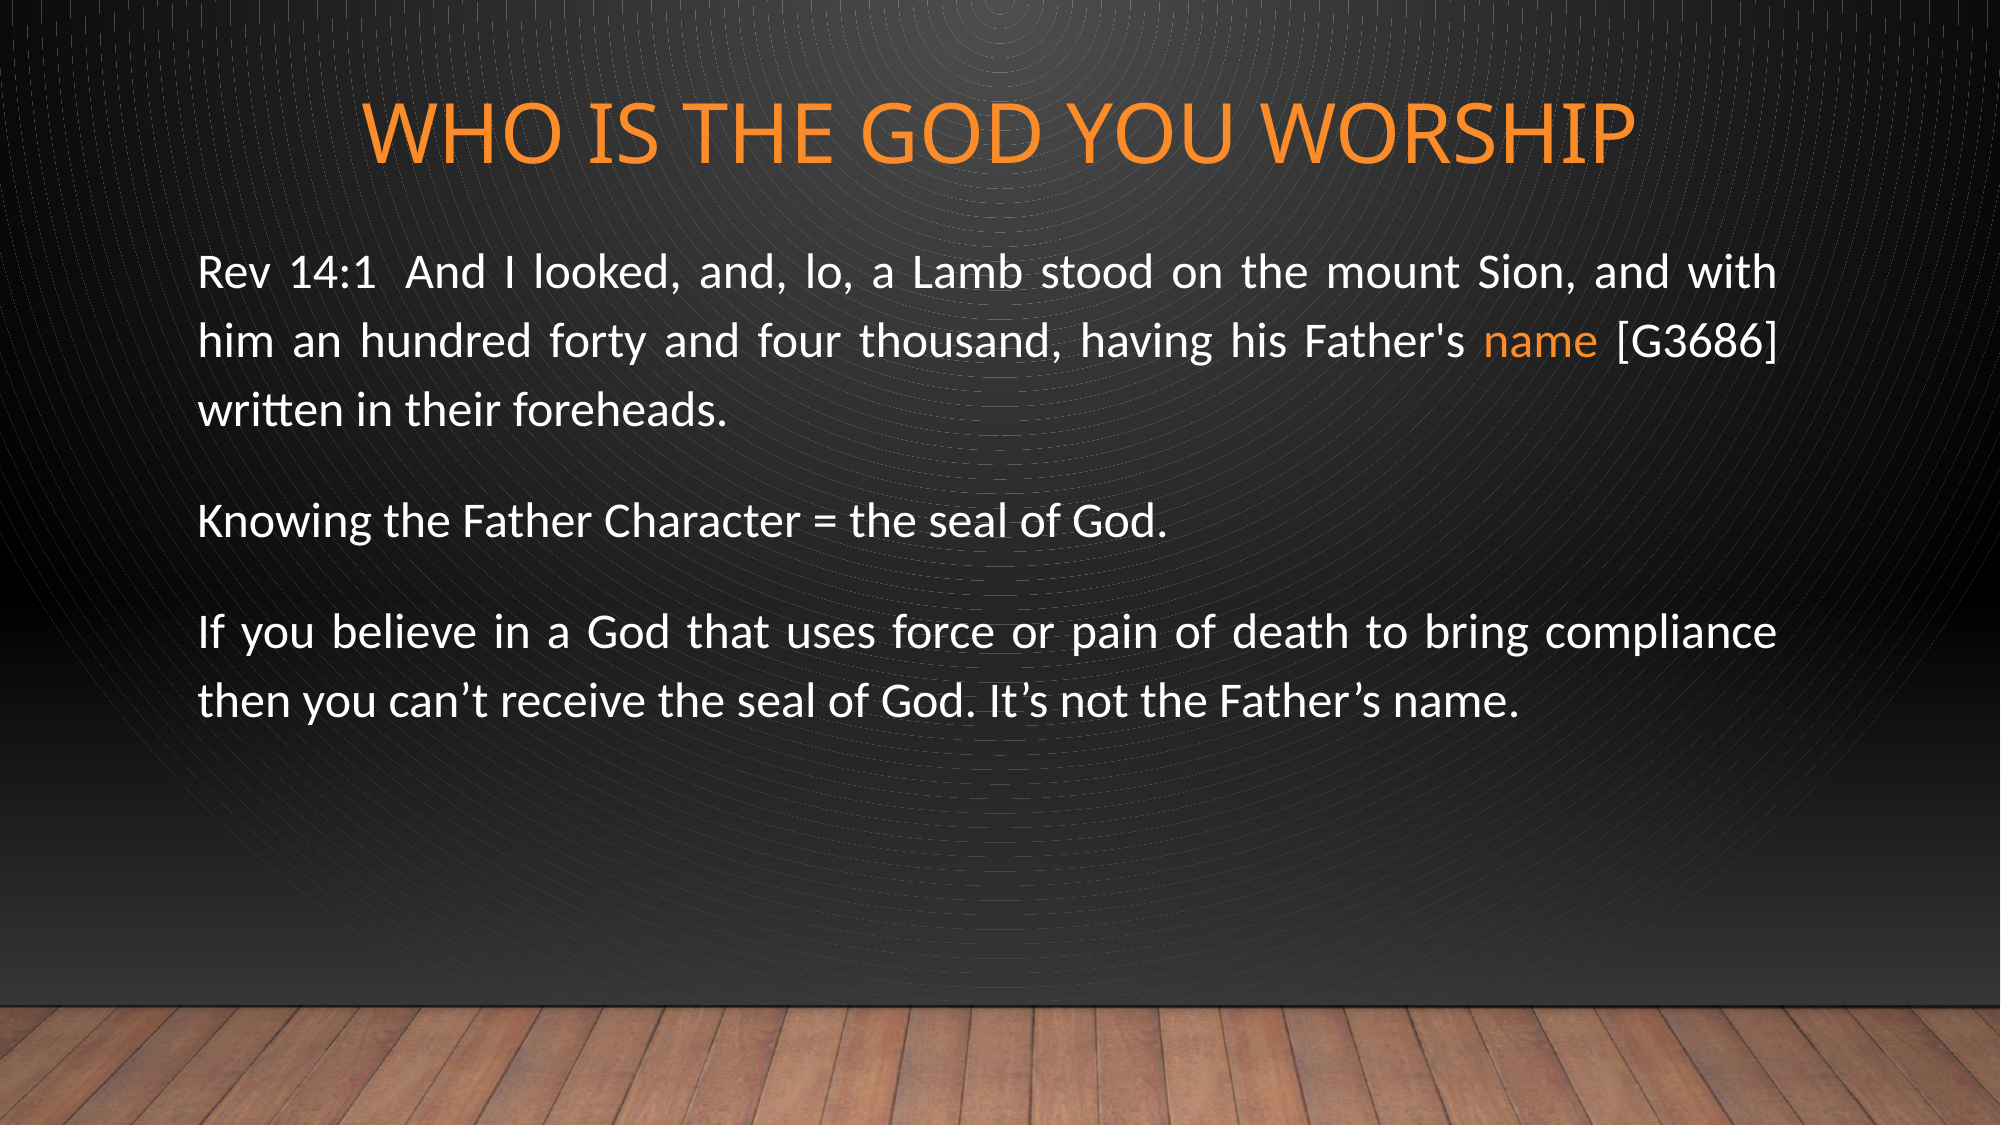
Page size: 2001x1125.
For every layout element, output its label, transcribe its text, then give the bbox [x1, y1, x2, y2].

title Who is the God you worship [238, 50, 1763, 222]
list Rev 14:1 And I looked, and, lo, a Lamb stood on the mount Sion, and with him an hundred forty and four thousand, having his Father's name [G3686] written in their foreheads. Knowing the Father Character = the seal of God. If you believe in a God that uses force or pain of death to bring compliance then you can’t receive the seal of God. It’s not the Father’s name. [182, 222, 1794, 877]
picture [0, 1005, 2000, 1125]
